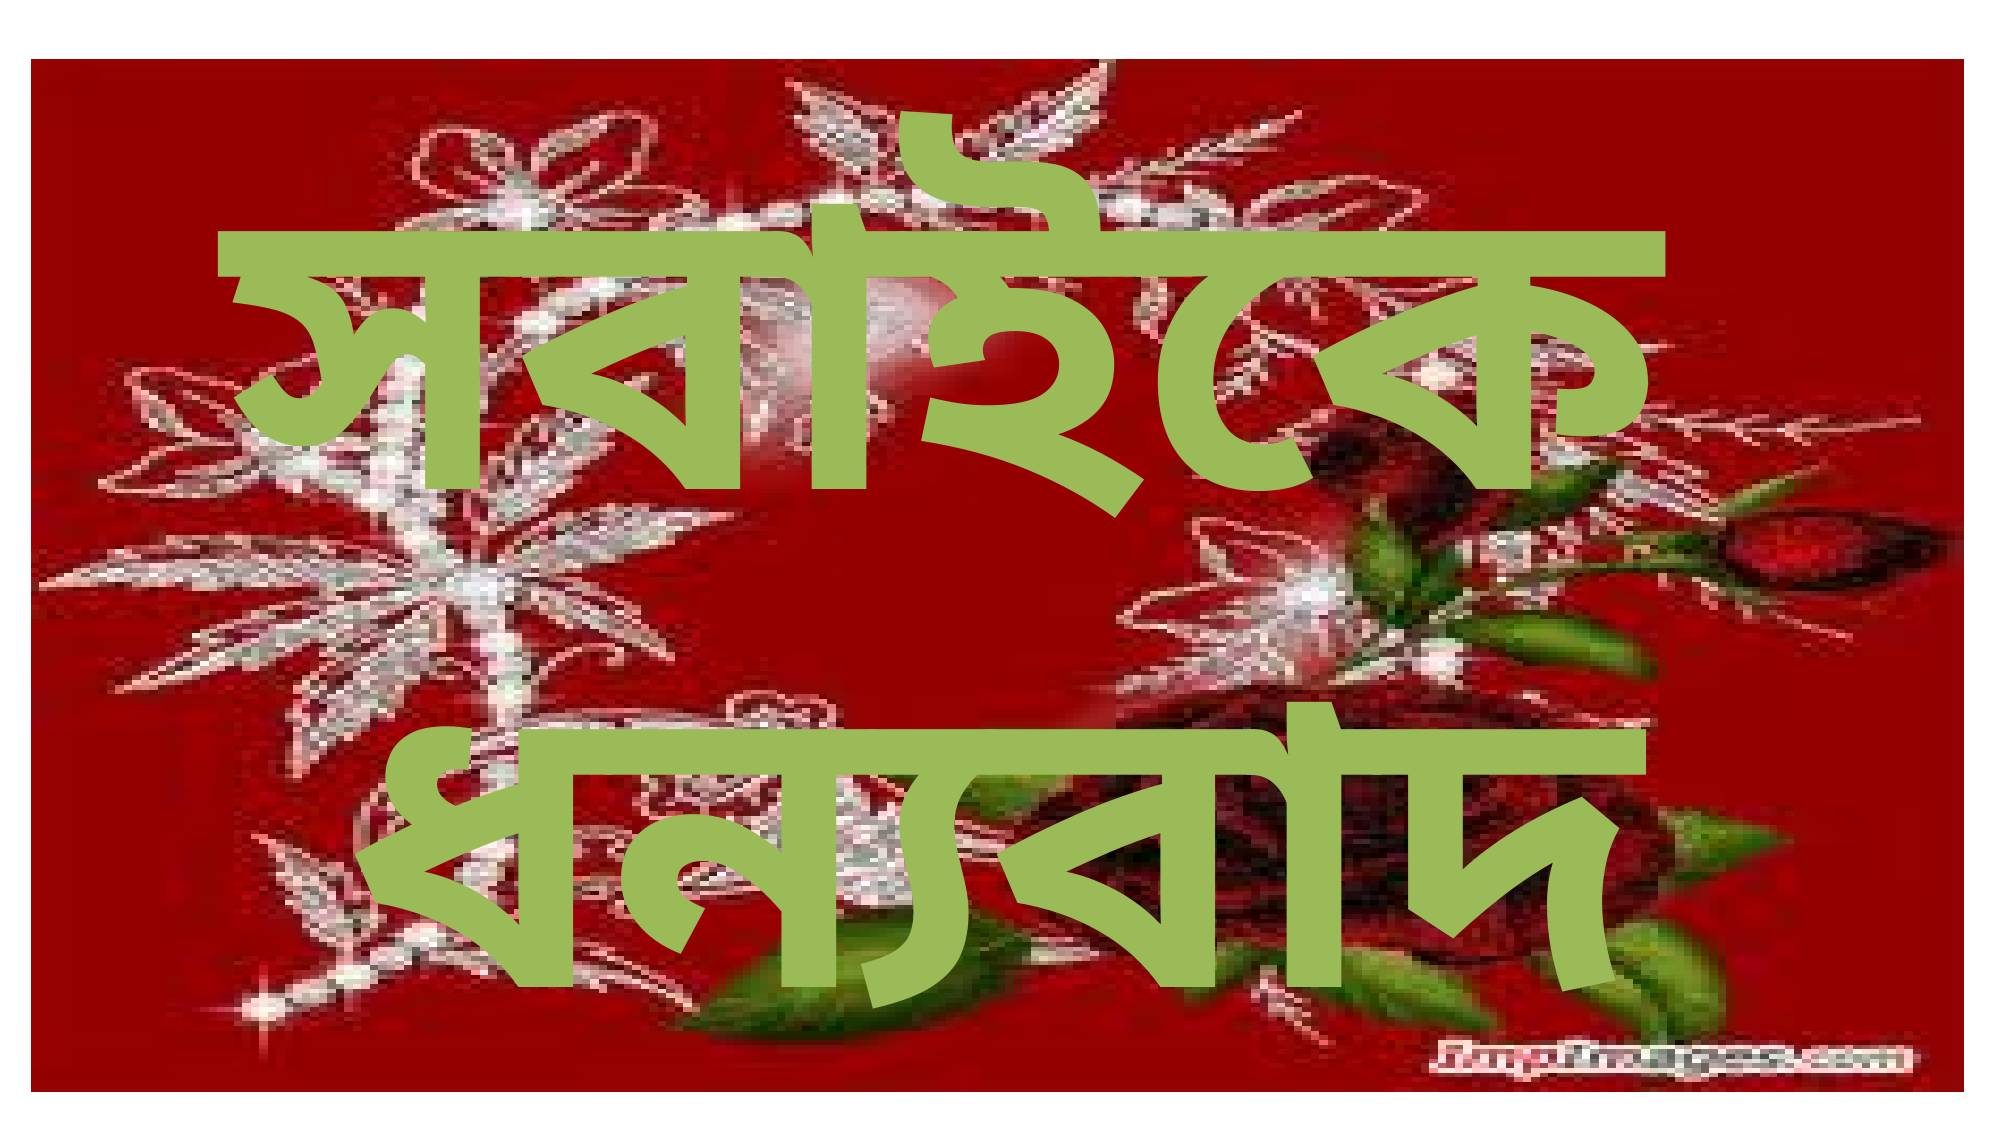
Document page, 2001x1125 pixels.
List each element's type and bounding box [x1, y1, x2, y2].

picture [31, 59, 1964, 1092]
